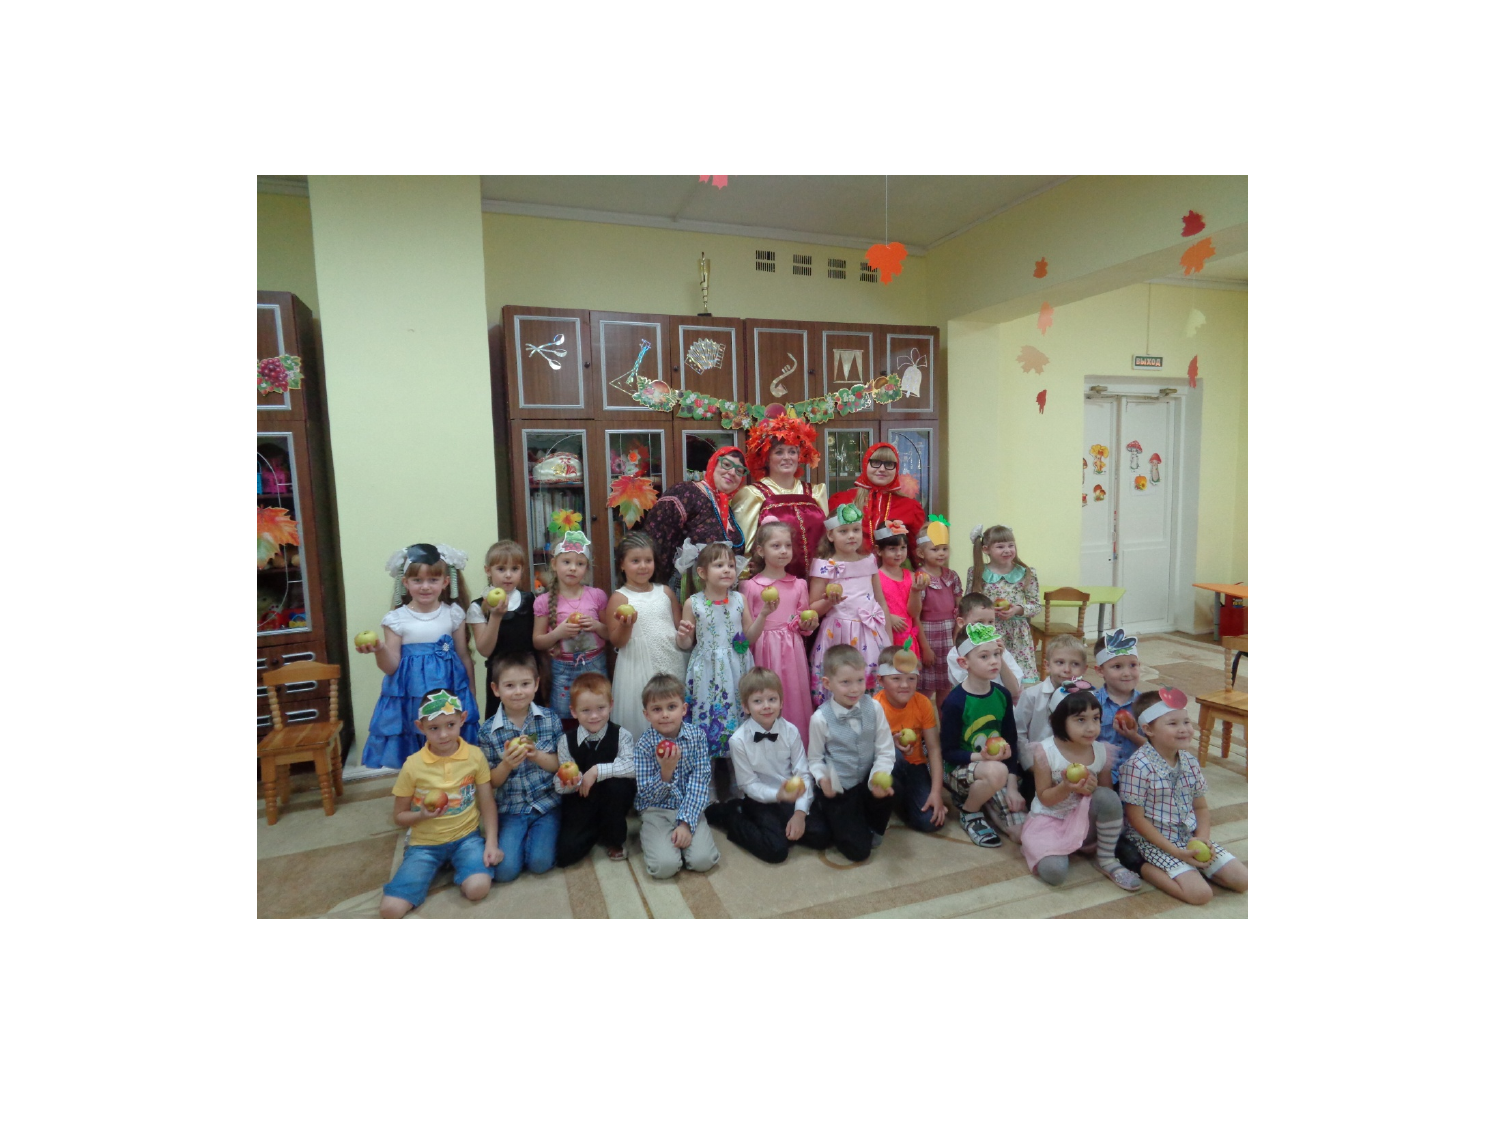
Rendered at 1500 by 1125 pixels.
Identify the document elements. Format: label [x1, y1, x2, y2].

list [257, 175, 1248, 919]
